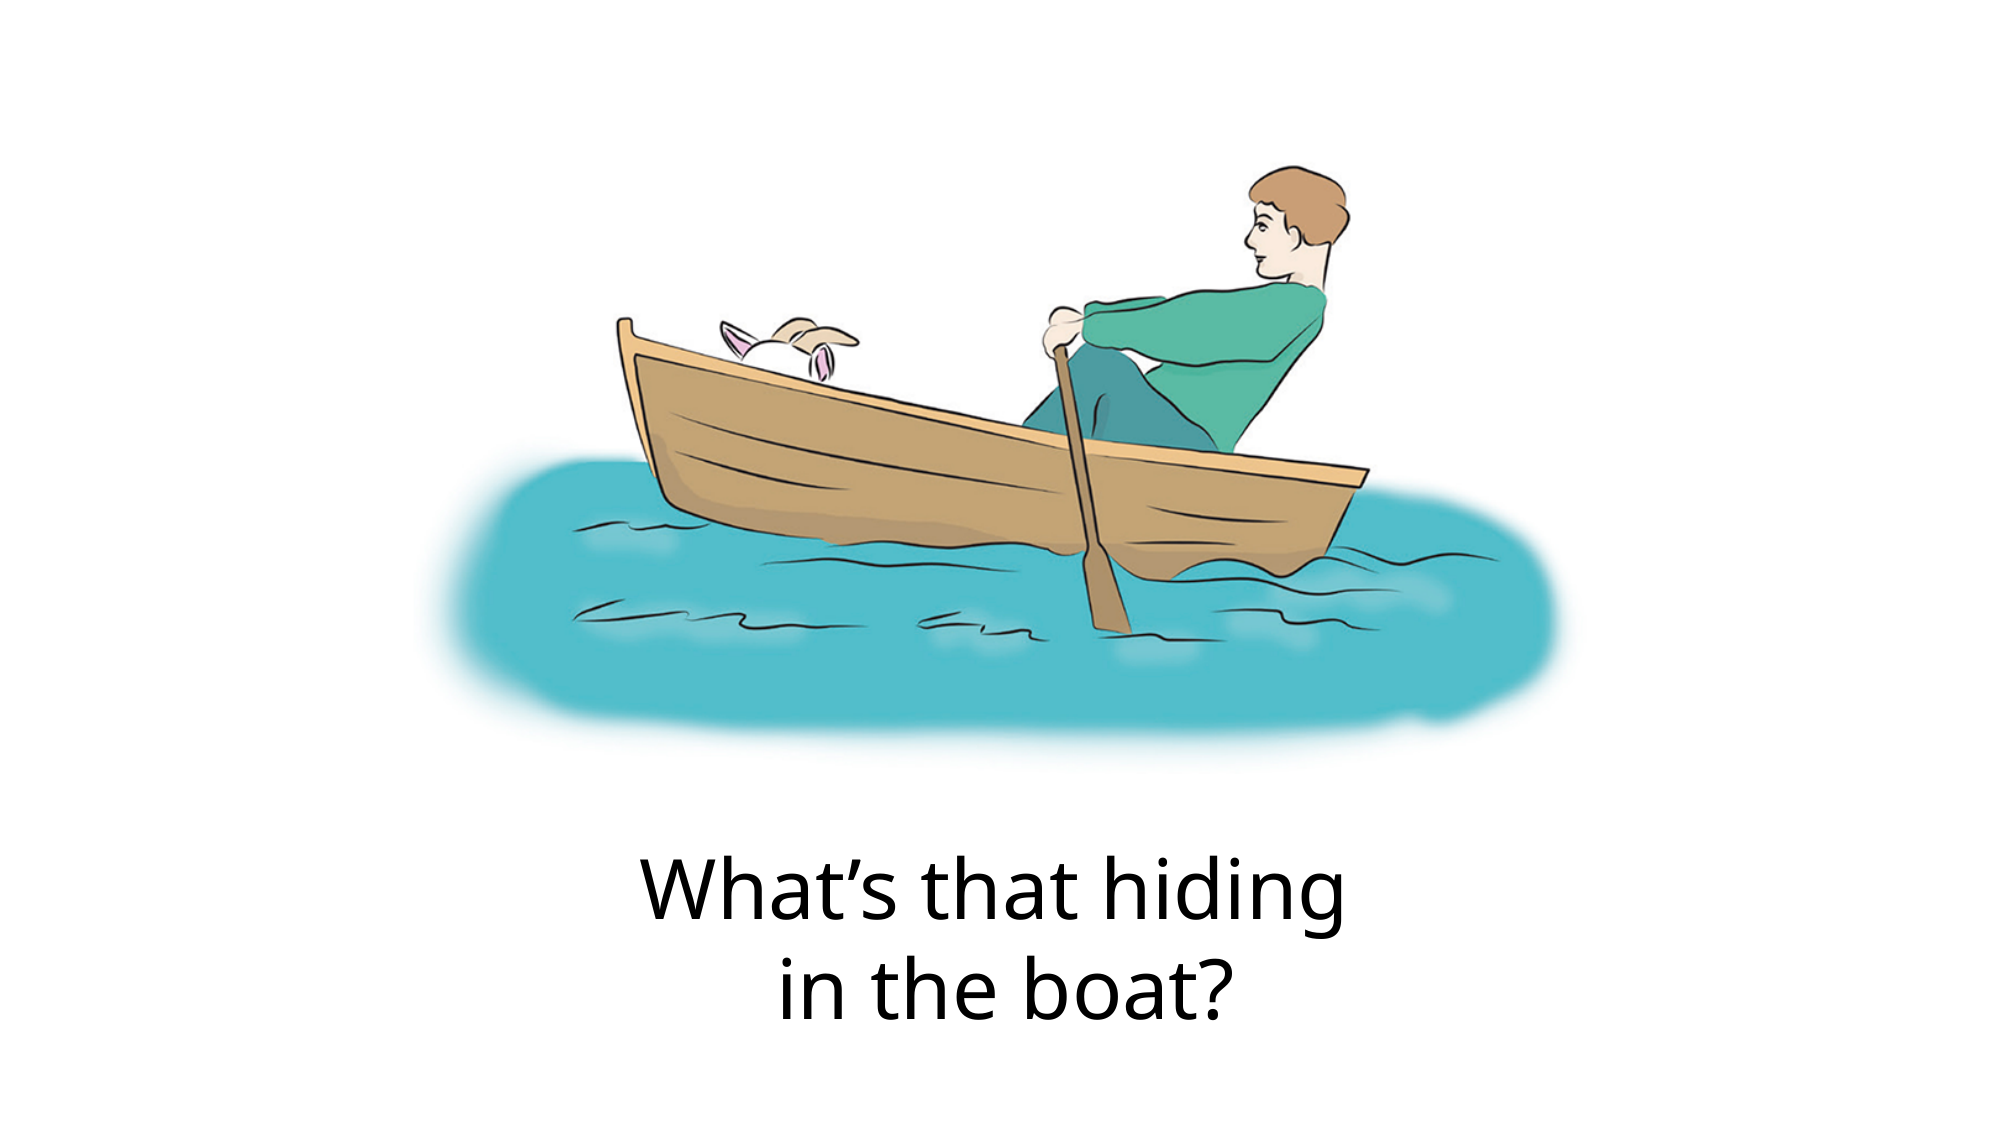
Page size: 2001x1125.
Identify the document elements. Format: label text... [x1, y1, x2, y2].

picture [413, 150, 1587, 774]
text_box What’s that hiding in the boat? [320, 829, 1692, 1044]
